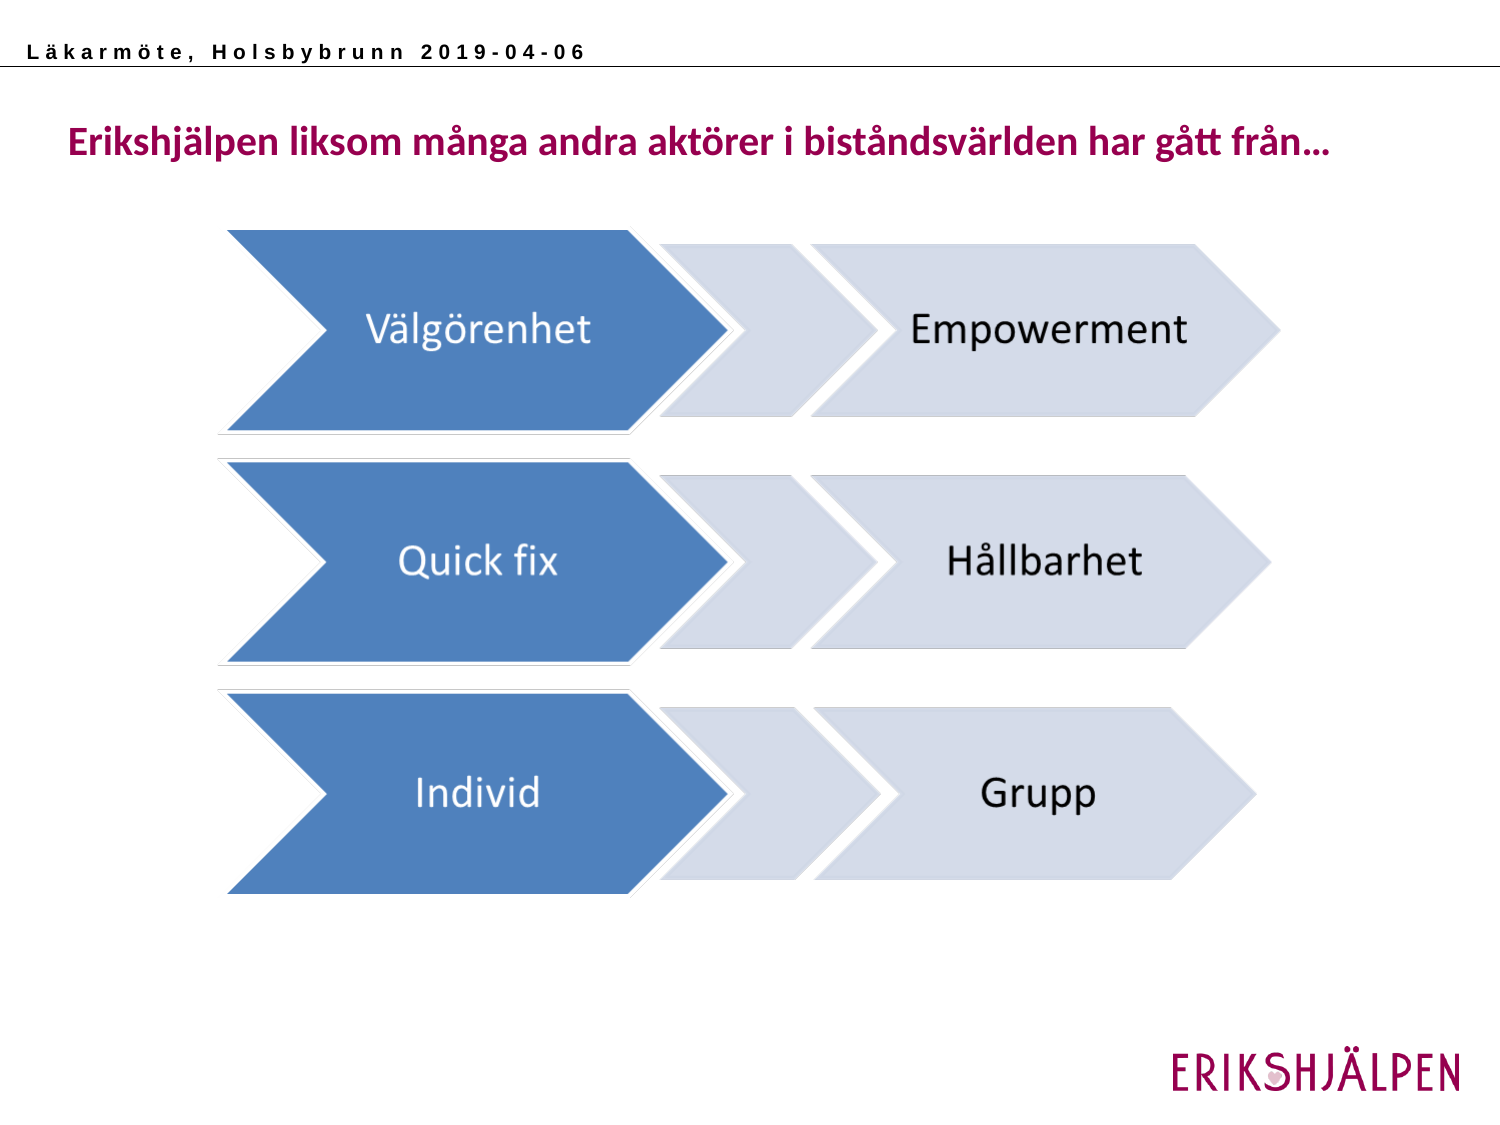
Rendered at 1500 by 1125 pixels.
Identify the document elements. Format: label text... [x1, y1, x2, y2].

picture [1172, 1046, 1459, 1091]
text_box Erikshjälpen liksom många andra aktörer i biståndsvärlden har gått från… [53, 106, 1459, 172]
picture [210, 226, 1290, 899]
text_box Läkarmöte, Holsbybrunn 2019-04-06 [11, 31, 768, 65]
